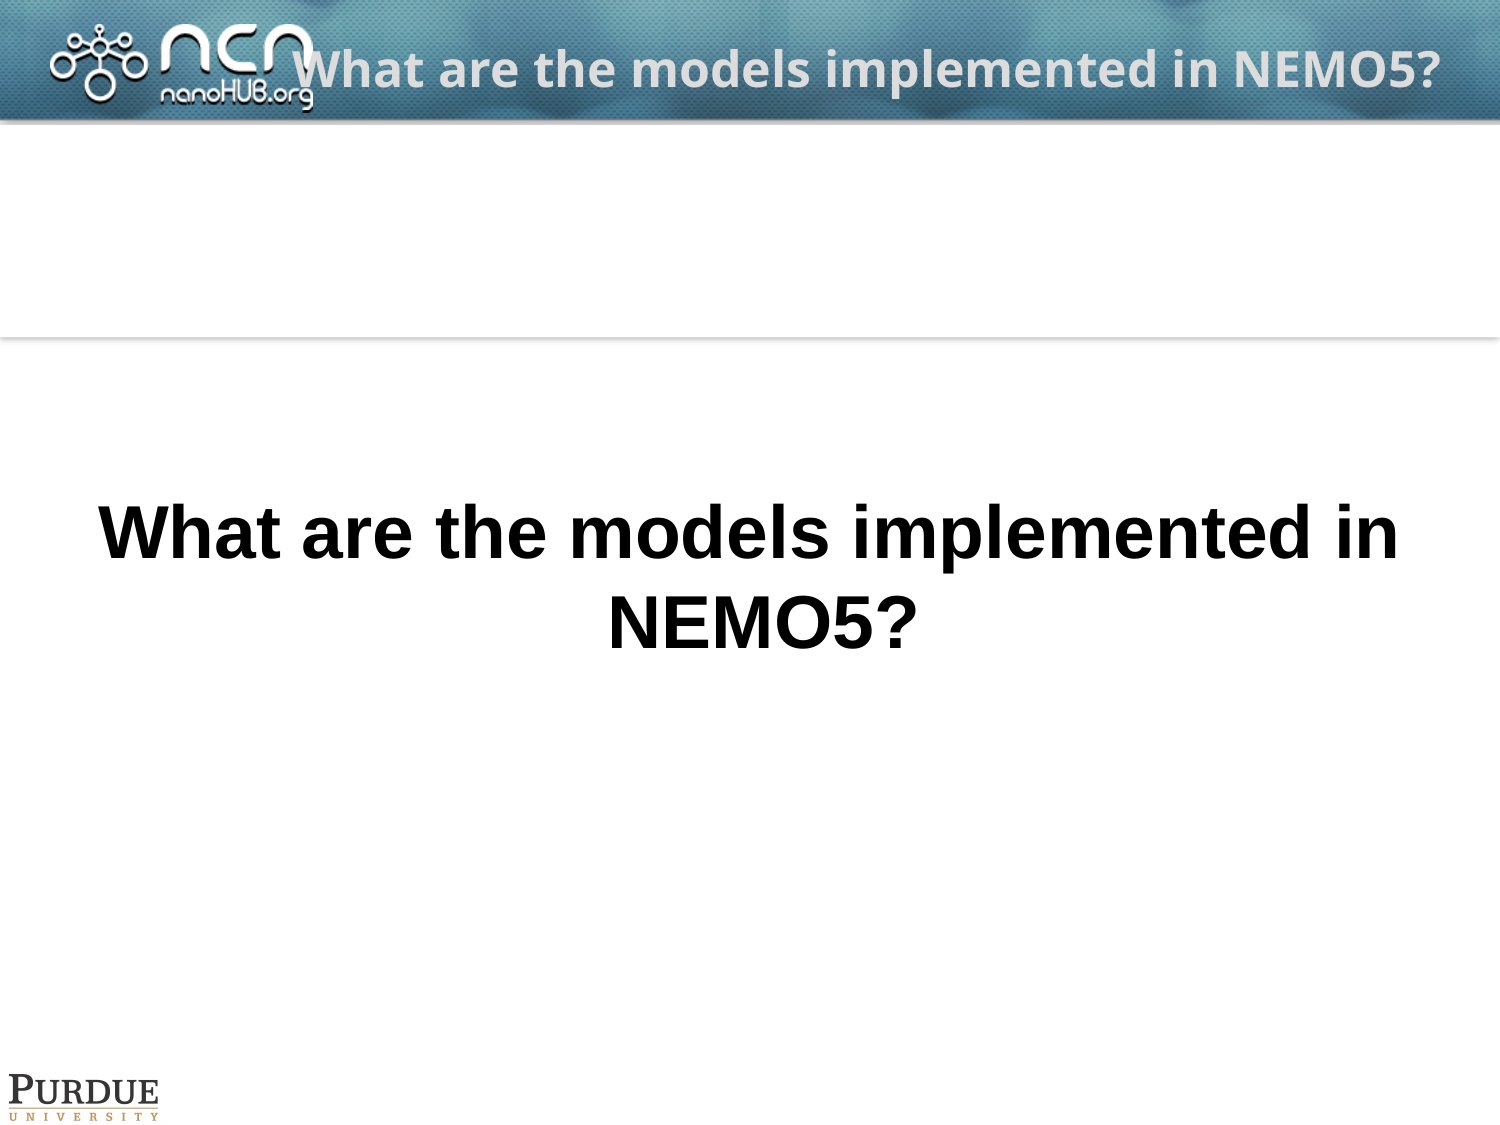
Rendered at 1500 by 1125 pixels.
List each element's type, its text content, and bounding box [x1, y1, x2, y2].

picture [0, 0, 1500, 124]
title What are the models implemented in NEMO5? [50, 24, 1457, 111]
picture [0, 1069, 168, 1125]
list What are the models implemented in NEMO5? [50, 149, 1450, 1050]
